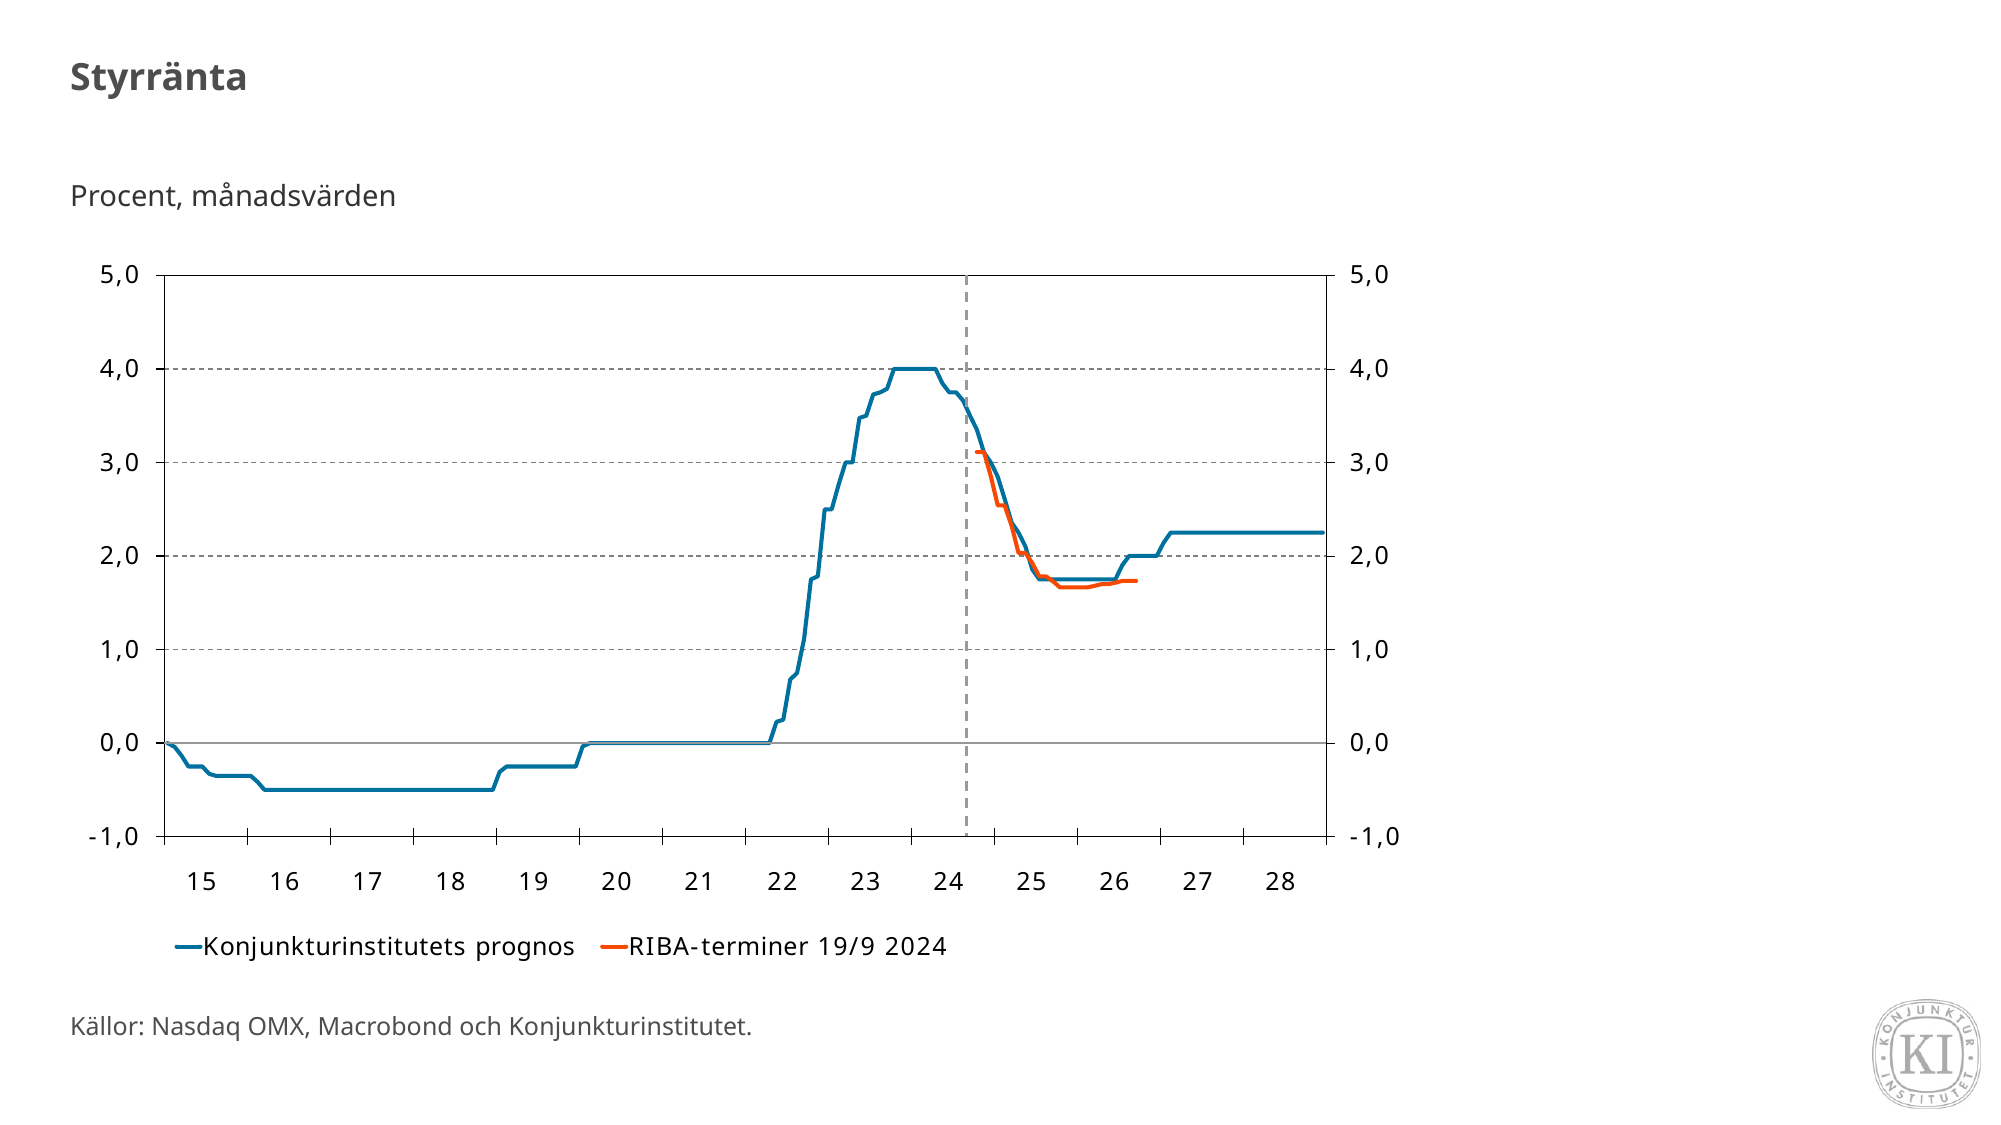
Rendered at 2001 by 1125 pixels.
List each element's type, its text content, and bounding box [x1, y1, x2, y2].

title Styrränta [55, 45, 1476, 128]
list Procent, månadsvärden [55, 137, 1476, 220]
subtitle Källor: Nasdaq OMX, Macrobond och Konjunkturinstitutet. [55, 1003, 1476, 1106]
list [72, 249, 1491, 984]
picture [1872, 999, 1981, 1109]
